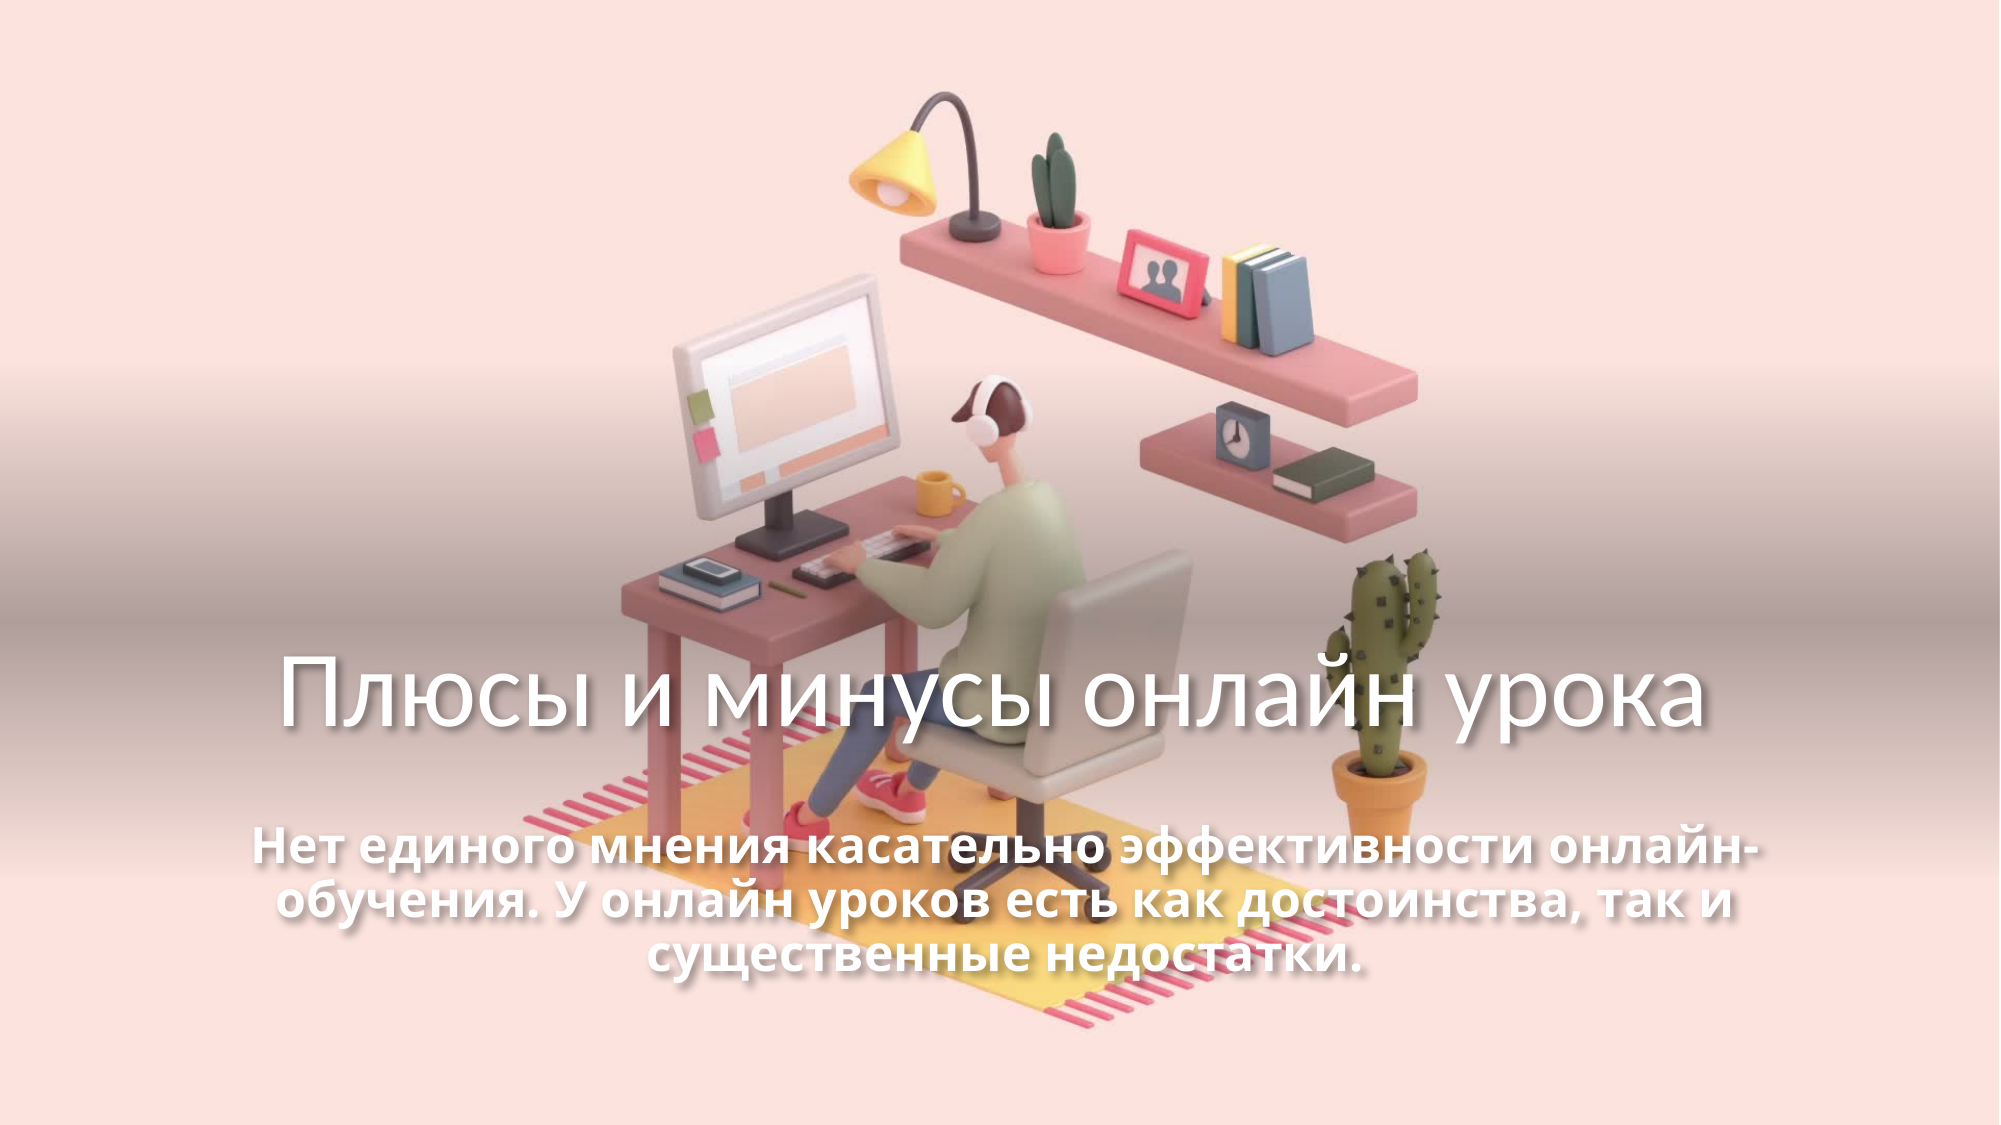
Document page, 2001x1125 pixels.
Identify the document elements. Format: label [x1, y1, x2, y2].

text_box [0, 0, 2000, 1125]
